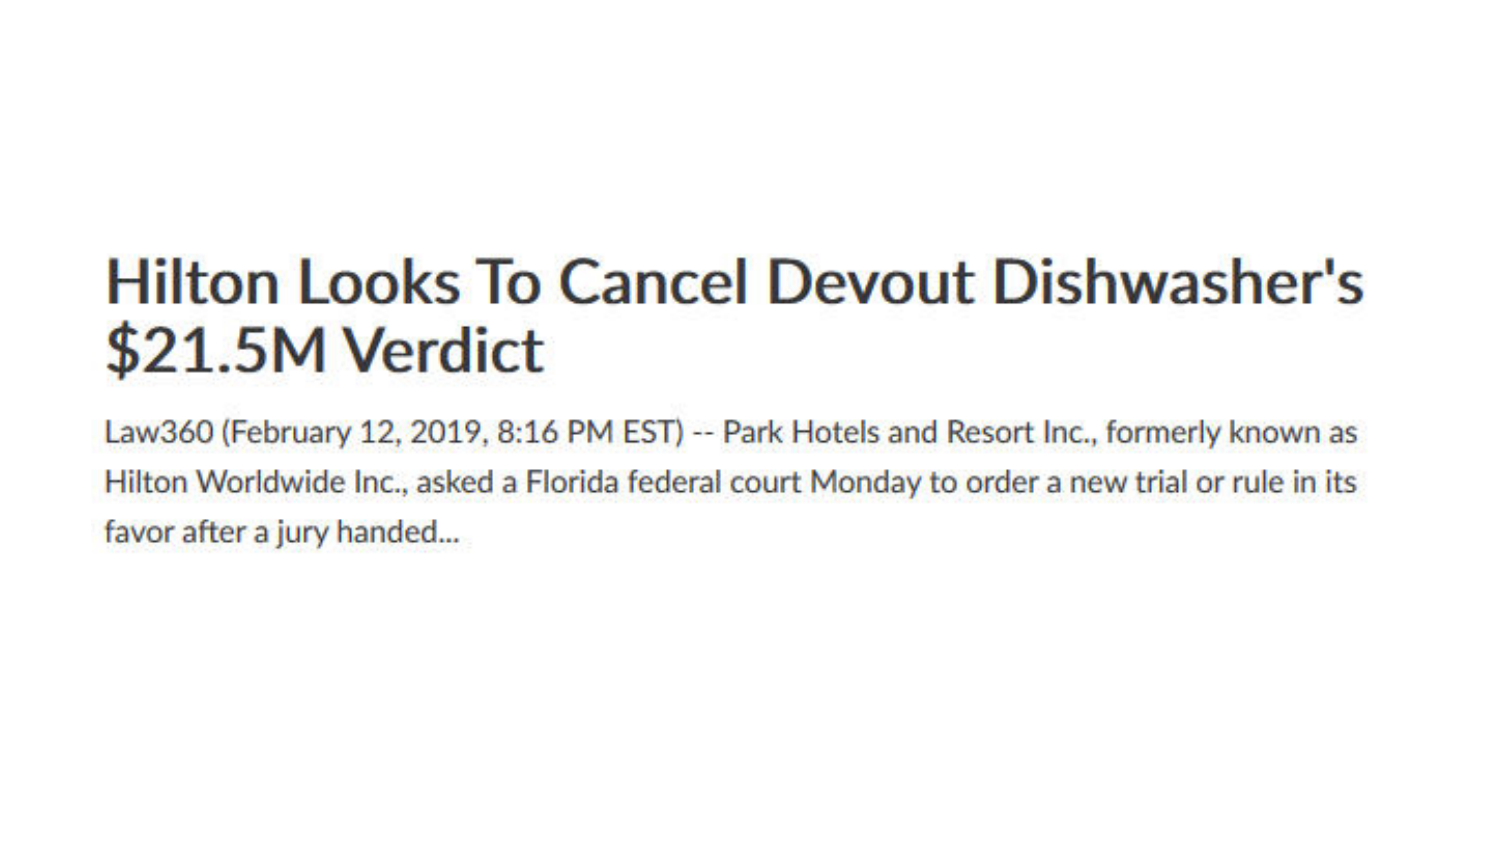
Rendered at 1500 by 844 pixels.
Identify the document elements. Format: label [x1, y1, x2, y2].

list [91, 221, 1409, 573]
